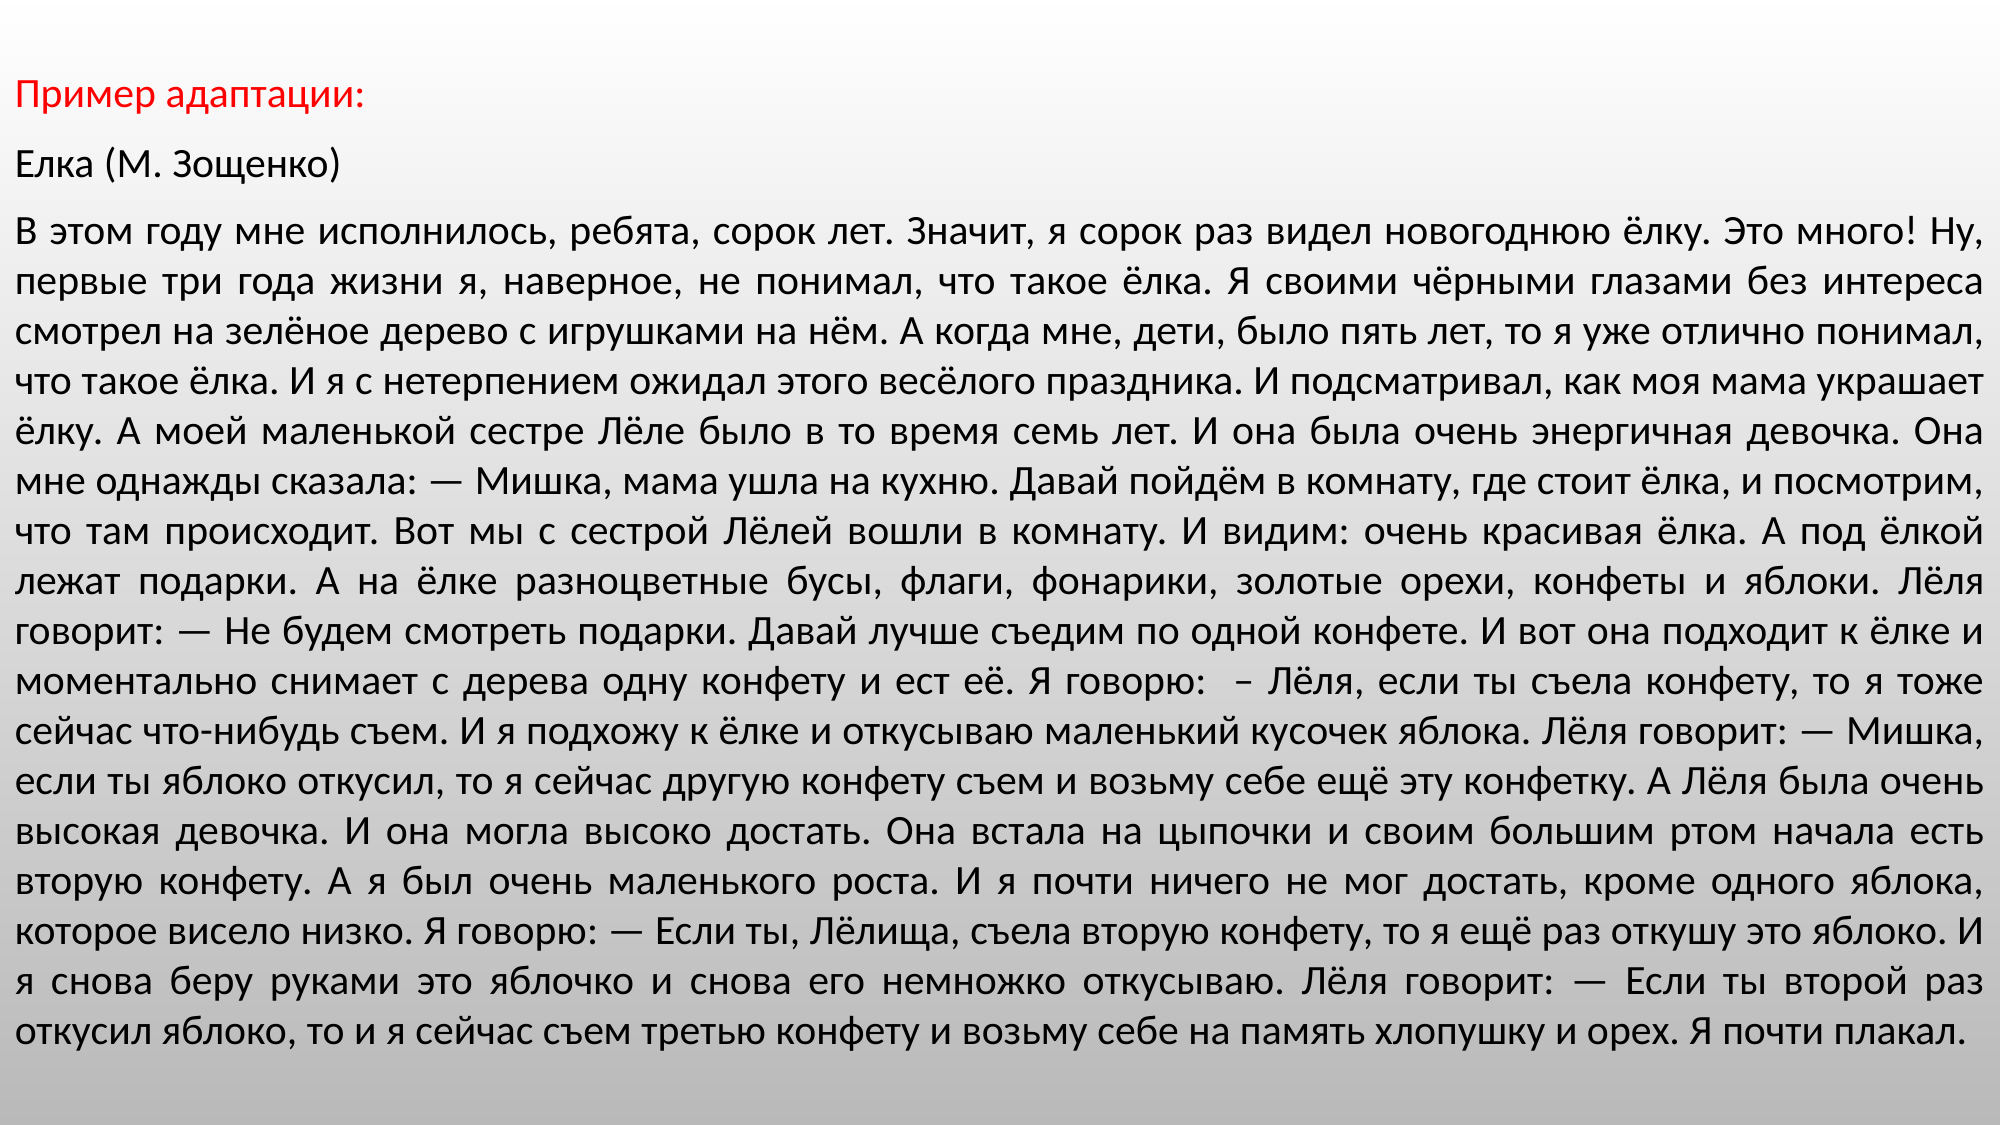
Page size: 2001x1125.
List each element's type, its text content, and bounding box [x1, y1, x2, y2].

text_box Пример адаптации: Елка (М. Зощенко) В этом году мне исполнилось, ребята, сорок лет. Значит, я сорок раз видел новогоднюю ёлку. Это много! Ну, первые три года жизни я, наверное, не понимал, что такое ёлка. Я своими чёрными глазами без интереса смотрел на зелёное дерево с игрушками на нём. А когда мне, дети, было пять лет, то я уже отлично понимал, что такое ёлка. И я с нетерпением ожидал этого весёлого праздника. И подсматривал, как моя мама украшает ёлку. А моей маленькой сестре Лёле было в то время семь лет. И она была очень энергичная девочка. Она мне однажды сказала: — Мишка, мама ушла на кухню. Давай пойдём в комнату, где стоит ёлка, и посмотрим, что там происходит. Вот мы с сестрой Лёлей вошли в комнату. И видим: очень красивая ёлка. А под ёлкой лежат подарки. А на ёлке разноцветные бусы, флаги, фонарики, золотые орехи, конфеты и яблоки. Лёля говорит: — Не будем смотреть подарки. Давай лучше съедим по одной конфете. И вот она подходит к ёлке и моментально снимает с дерева одну конфету и ест её. Я говорю: – Лёля, если ты съела конфету, то я тоже сейчас что-нибудь съем. И я подхожу к ёлке и откусываю маленький кусочек яблока. Лёля говорит: — Мишка, если ты яблоко откусил, то я сейчас другую конфету съем и возьму себе ещё эту конфетку. А Лёля была очень высокая девочка. И она могла высоко достать. Она встала на цыпочки и своим большим ртом начала есть вторую конфету. А я был очень маленького роста. И я почти ничего не мог достать, кроме одного яблока, которое висело низко. Я говорю: — Если ты, Лёлища, съела вторую конфету, то я ещё раз откушу это яблоко. И я снова беру руками это яблочко и снова его немножко откусываю. Лёля говорит: — Если ты второй раз откусил яблоко, то и я сейчас съем третью конфету и возьму себе на память хлопушку и орех. Я почти плакал. [0, 54, 2000, 1061]
